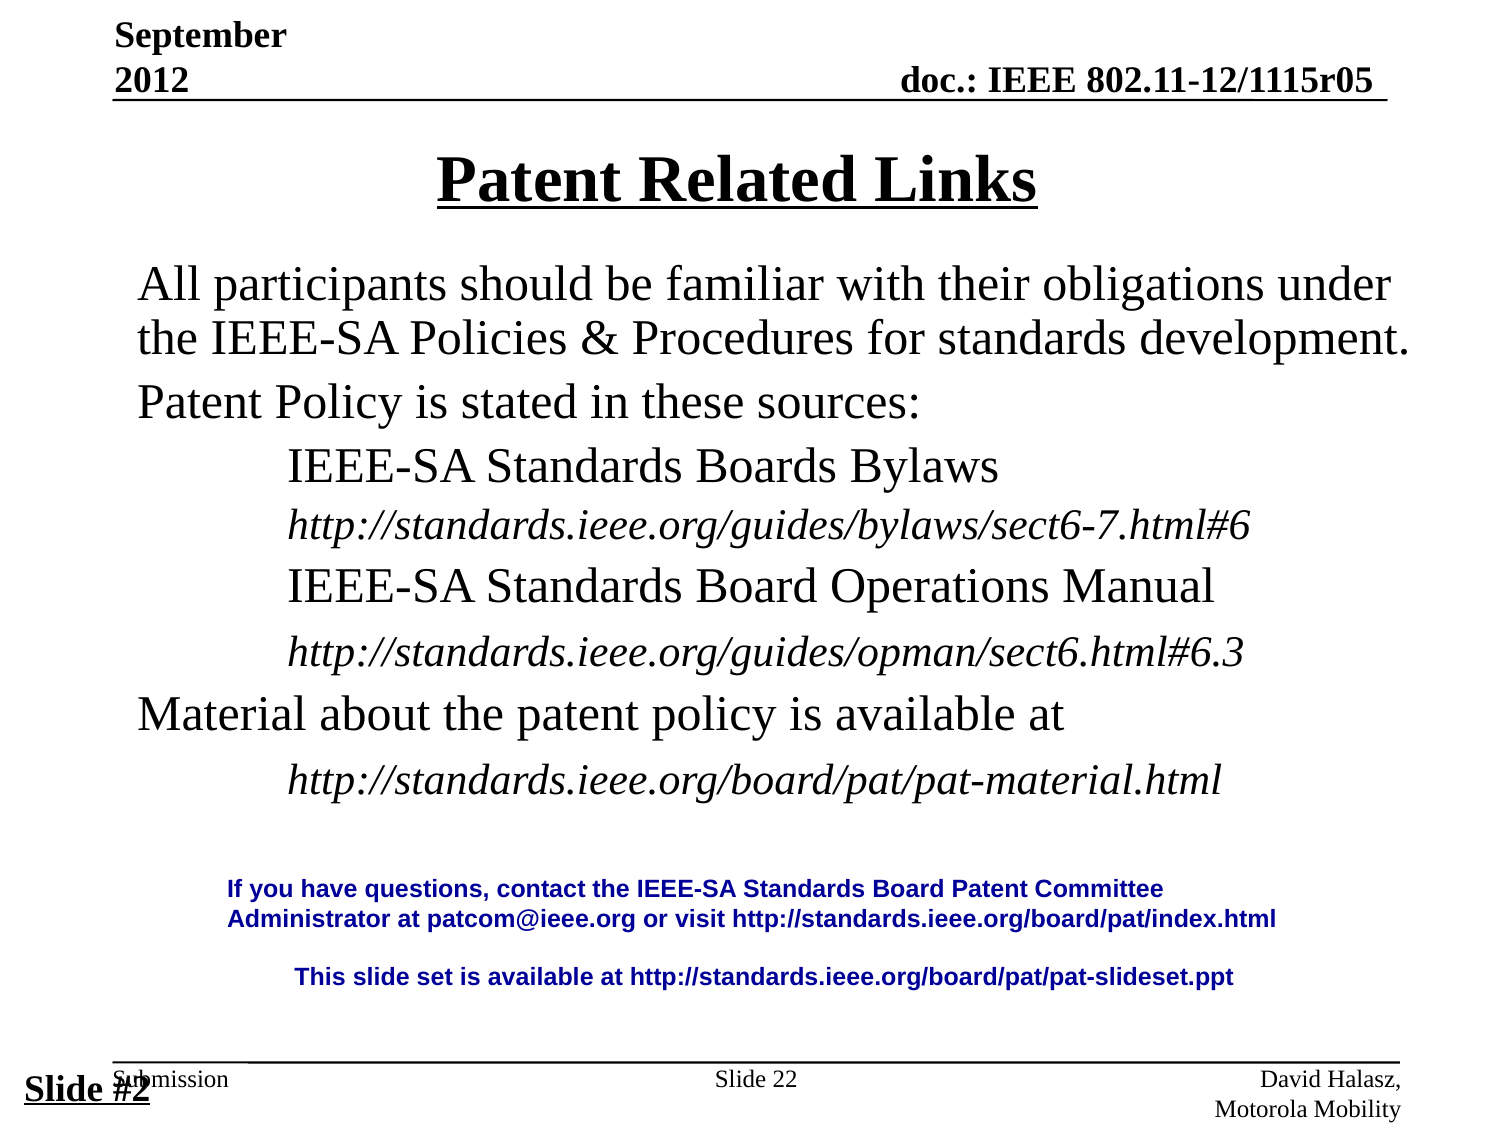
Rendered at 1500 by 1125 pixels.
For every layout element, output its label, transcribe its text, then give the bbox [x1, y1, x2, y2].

title Patent Related Links [99, 112, 1376, 238]
text_box If you have questions, contact the IEEE-SA Standards Board Patent Committee Administrator at patcom@ieee.org or visit http://standards.ieee.org/board/pat/index.html This slide set is available at http://standards.ieee.org/board/pat/pat-slideset.ppt [212, 865, 1325, 998]
footer David Halasz, Motorola Mobility [1185, 1061, 1402, 1093]
list All participants should be familiar with their obligations under the IEEE-SA Policies & Procedures for standards development. Patent Policy is stated in these sources: IEEE-SA Standards Boards Bylaws http://standards.ieee.org/guides/bylaws/sect6-7.html#6 IEEE-SA Standards Board Operations Manual http://standards.ieee.org/guides/opman/sect6.html#6.3 Material about the patent policy is available at http://standards.ieee.org/board/pat/pat-material.html [0, 249, 1476, 826]
text_box Slide #2 [9, 1056, 166, 1116]
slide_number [114, 54, 333, 101]
slide_number Slide 22 [712, 1061, 800, 1093]
